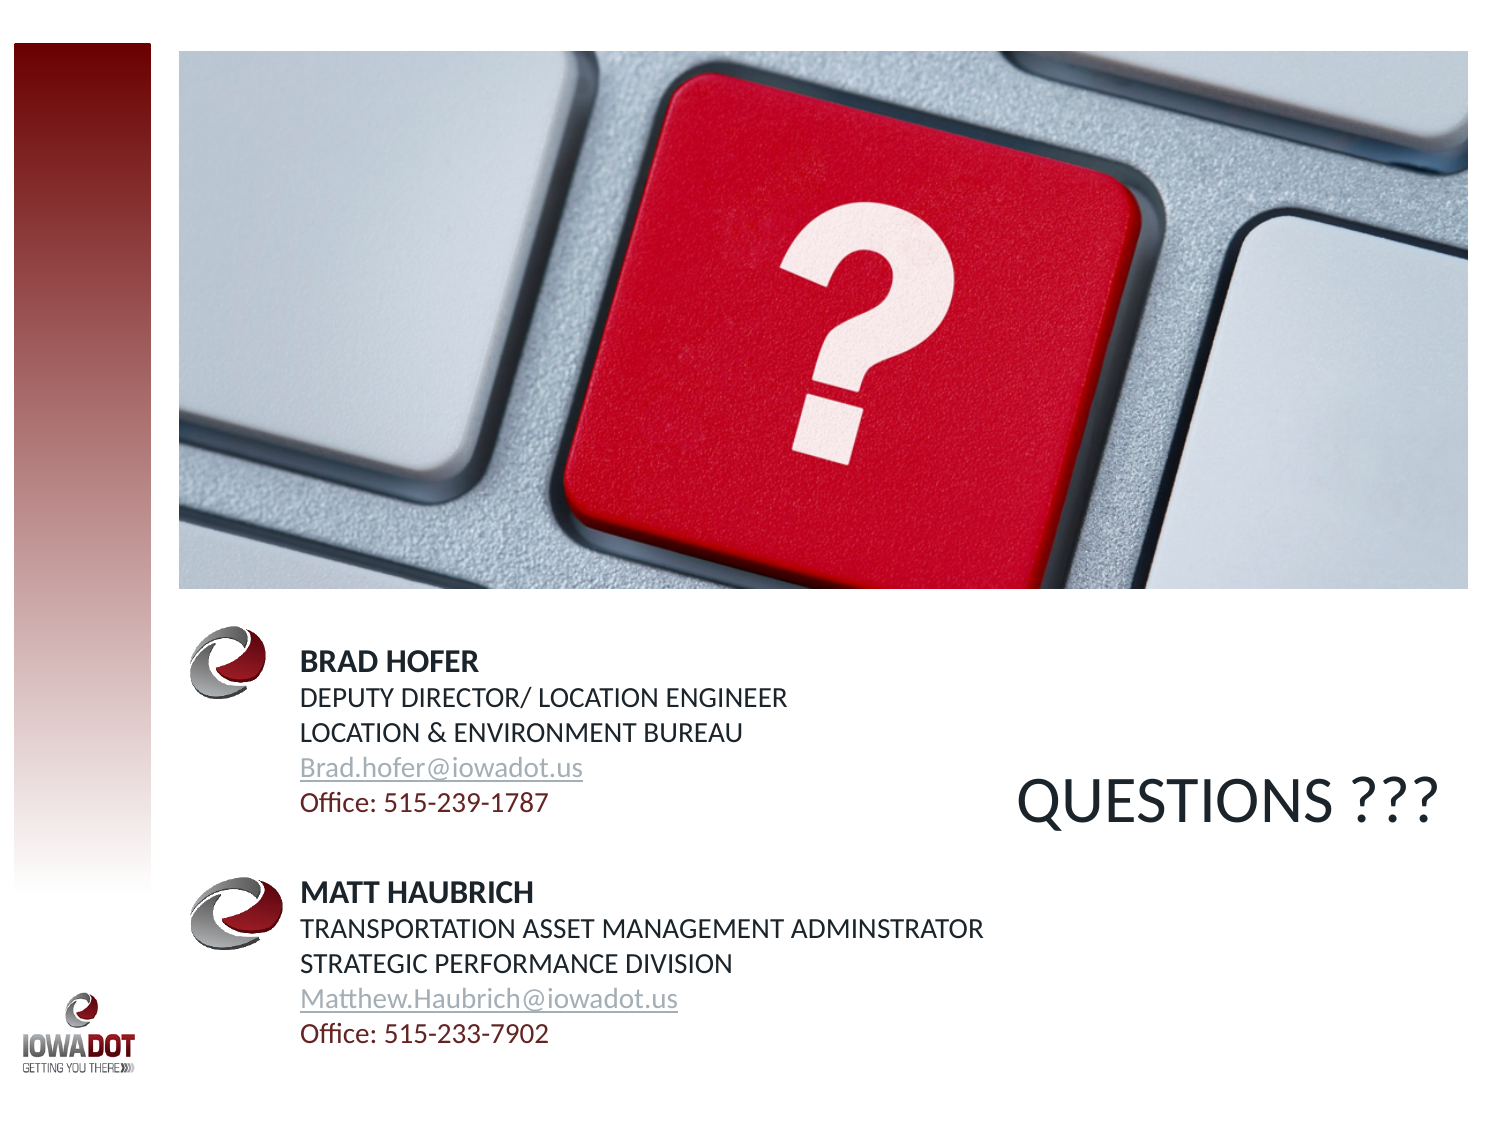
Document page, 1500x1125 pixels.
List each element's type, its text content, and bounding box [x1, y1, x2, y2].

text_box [189, 860, 1003, 1059]
picture [179, 51, 1469, 590]
text_box QUESTIONS ??? [1001, 748, 1468, 843]
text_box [189, 624, 807, 828]
picture [14, 985, 139, 1082]
